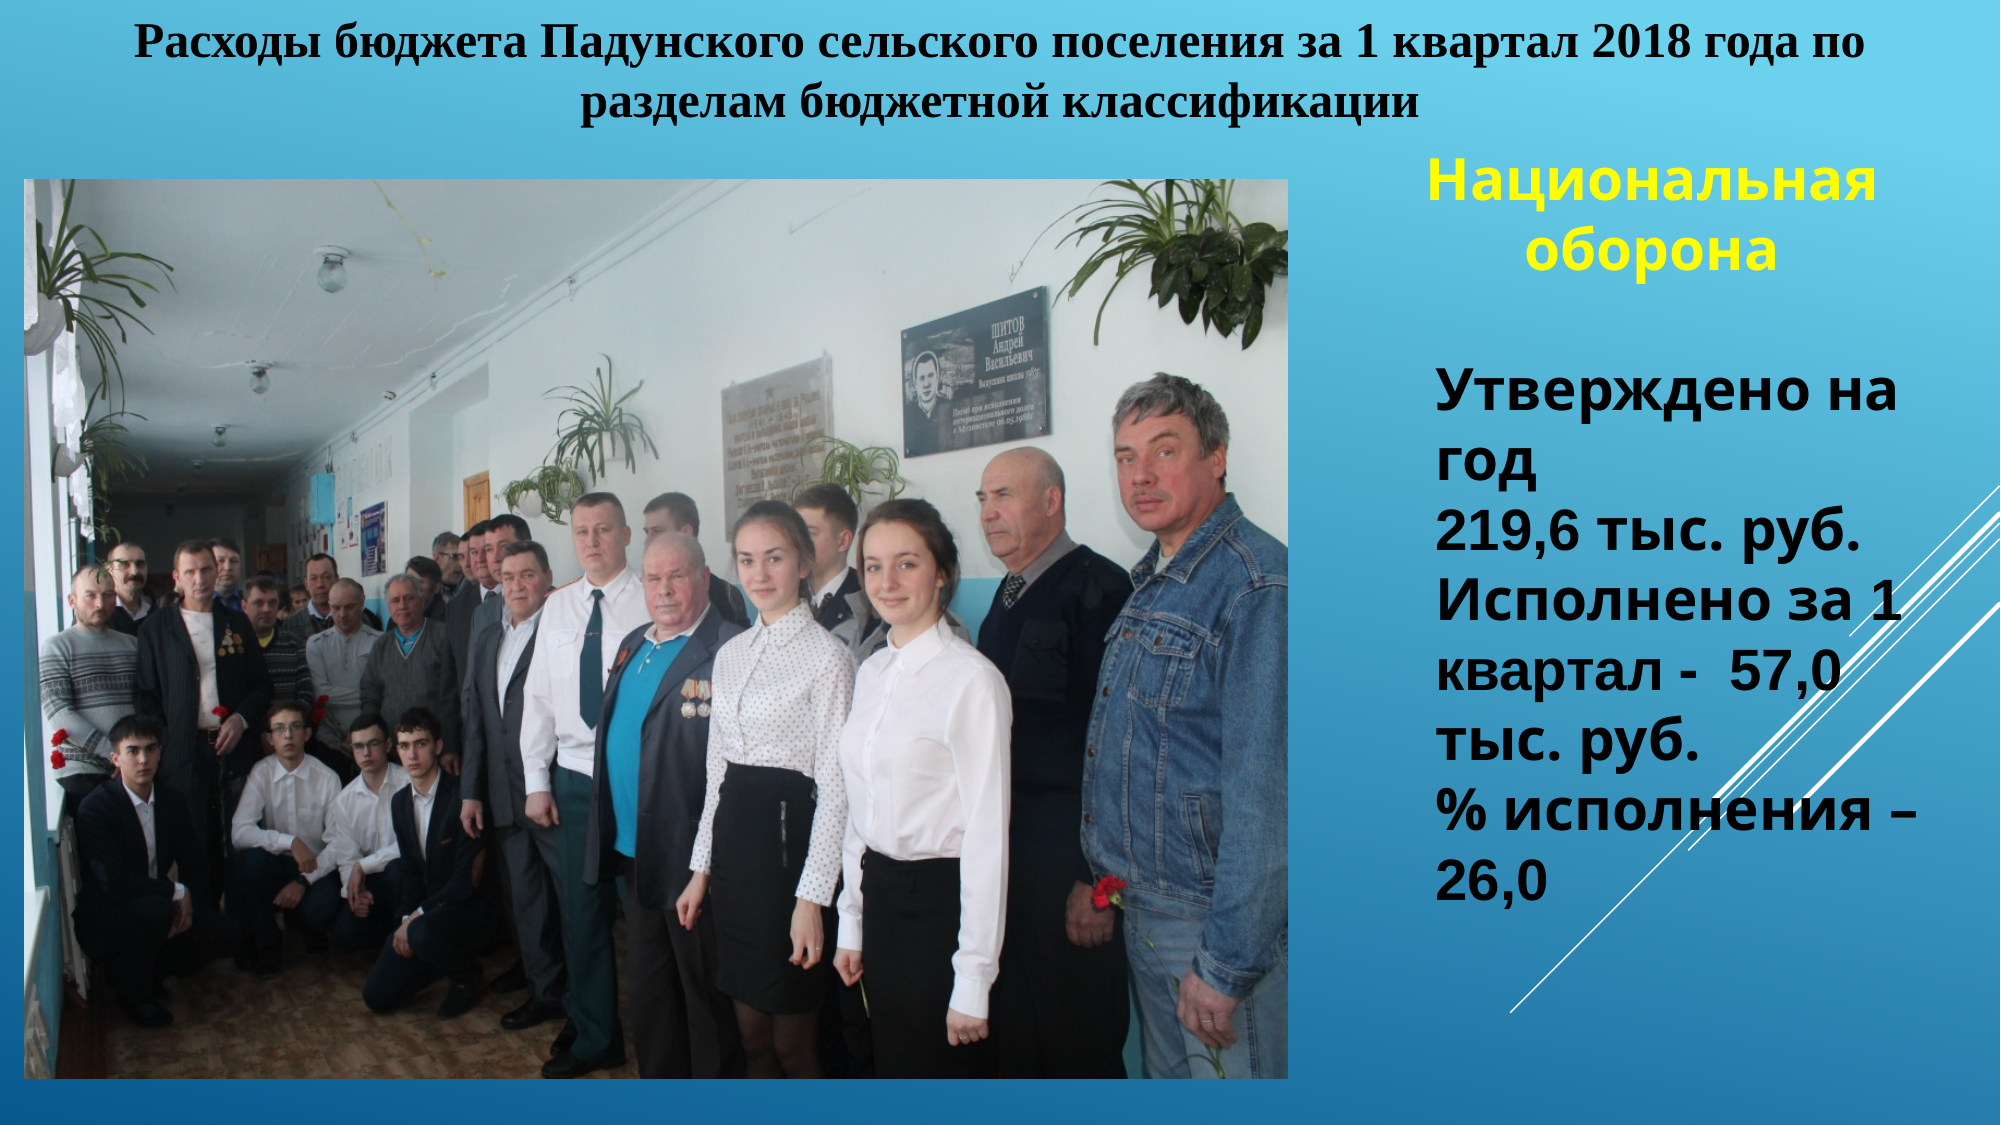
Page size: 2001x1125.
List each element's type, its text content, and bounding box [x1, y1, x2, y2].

text_box Расходы бюджета Падунского сельского поселения за 1 квартал 2018 года по разделам бюджетной классификации [0, 0, 2000, 135]
text_box Национальная оборона Утверждено на год 219,6 тыс. руб. Исполнено за 1 квартал - 57,0 тыс. руб. % исполнения – 26,0 [1345, 134, 1959, 920]
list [24, 178, 1288, 1079]
